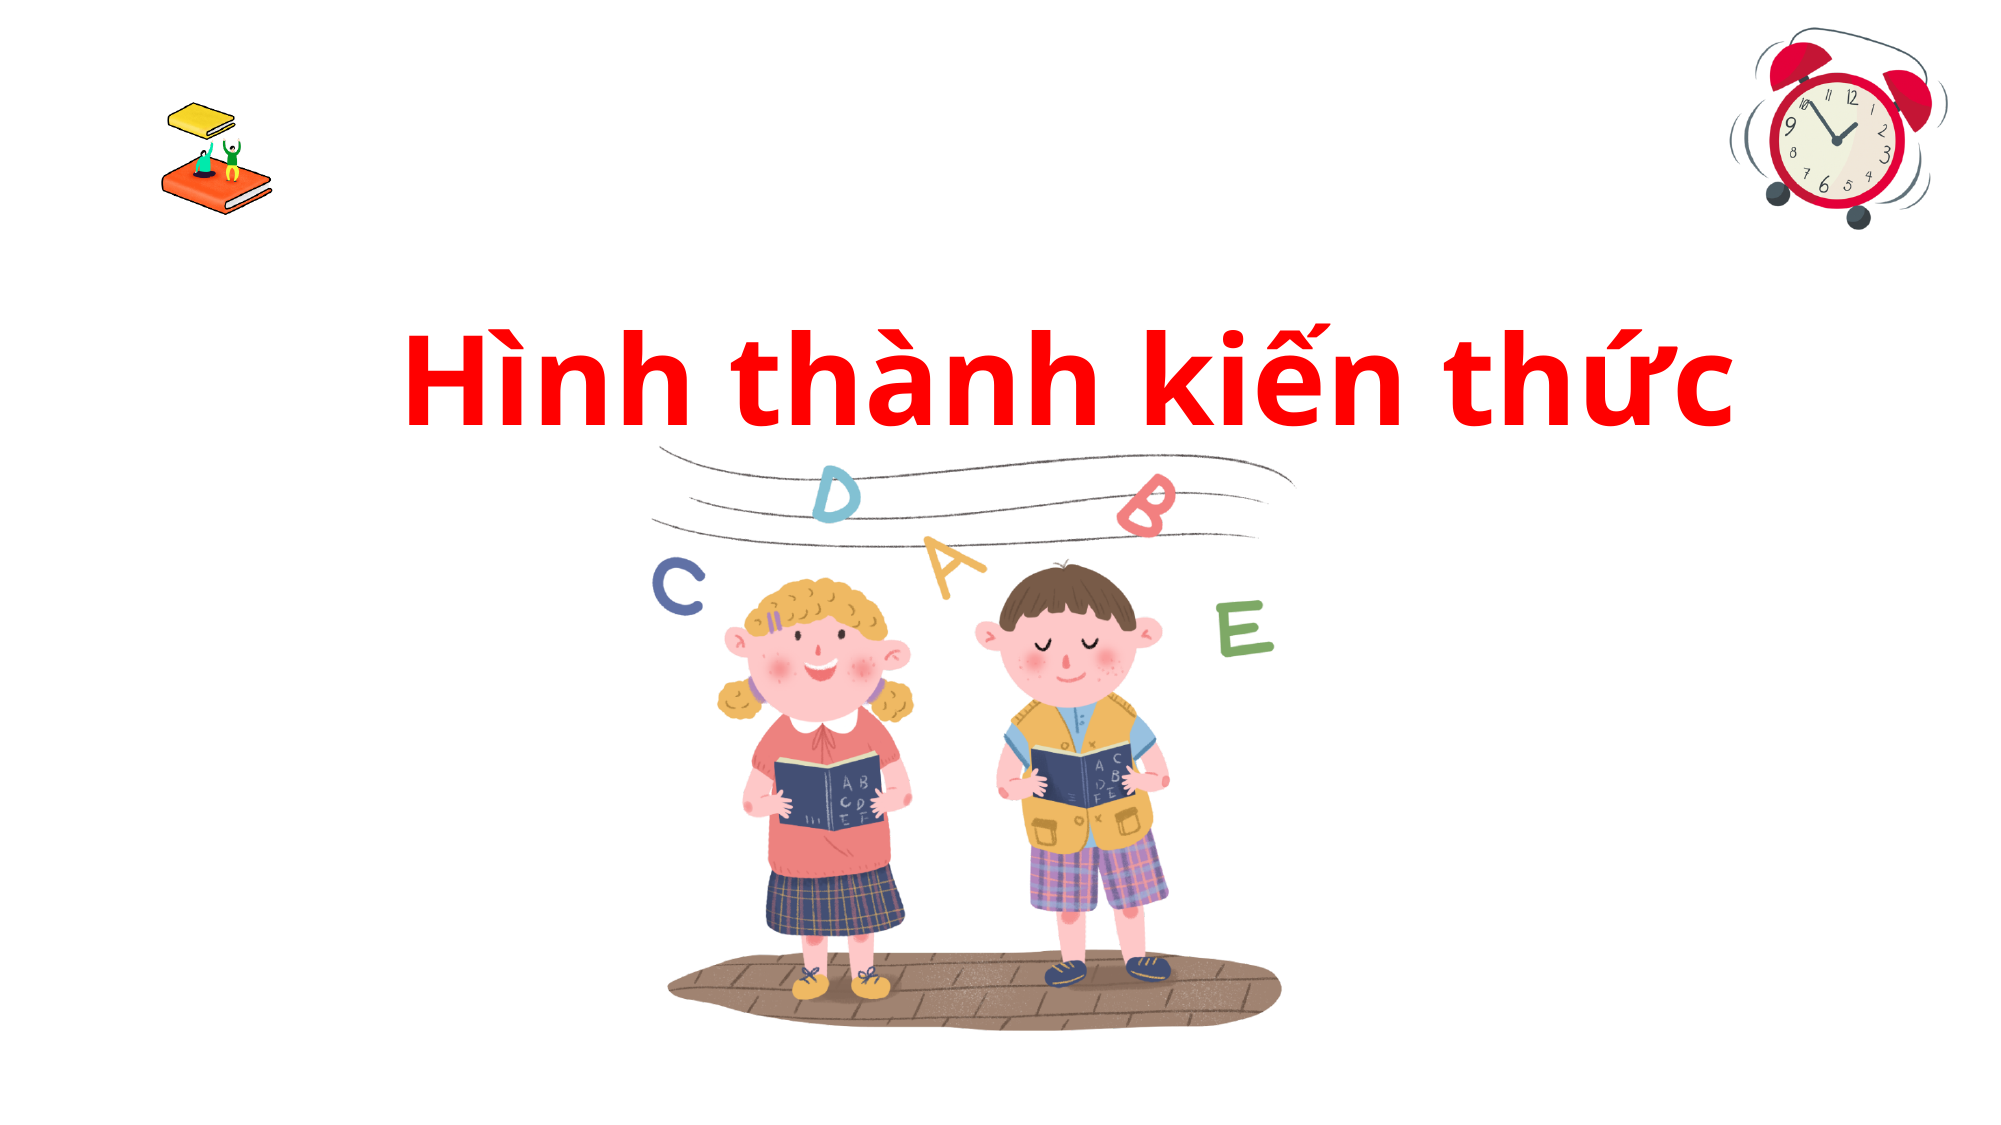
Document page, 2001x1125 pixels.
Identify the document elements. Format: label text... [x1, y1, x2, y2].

picture [1729, 27, 1948, 230]
picture [161, 90, 280, 218]
text_box Hình thành kiến thức [279, 4, 1858, 451]
picture [593, 409, 1354, 1067]
